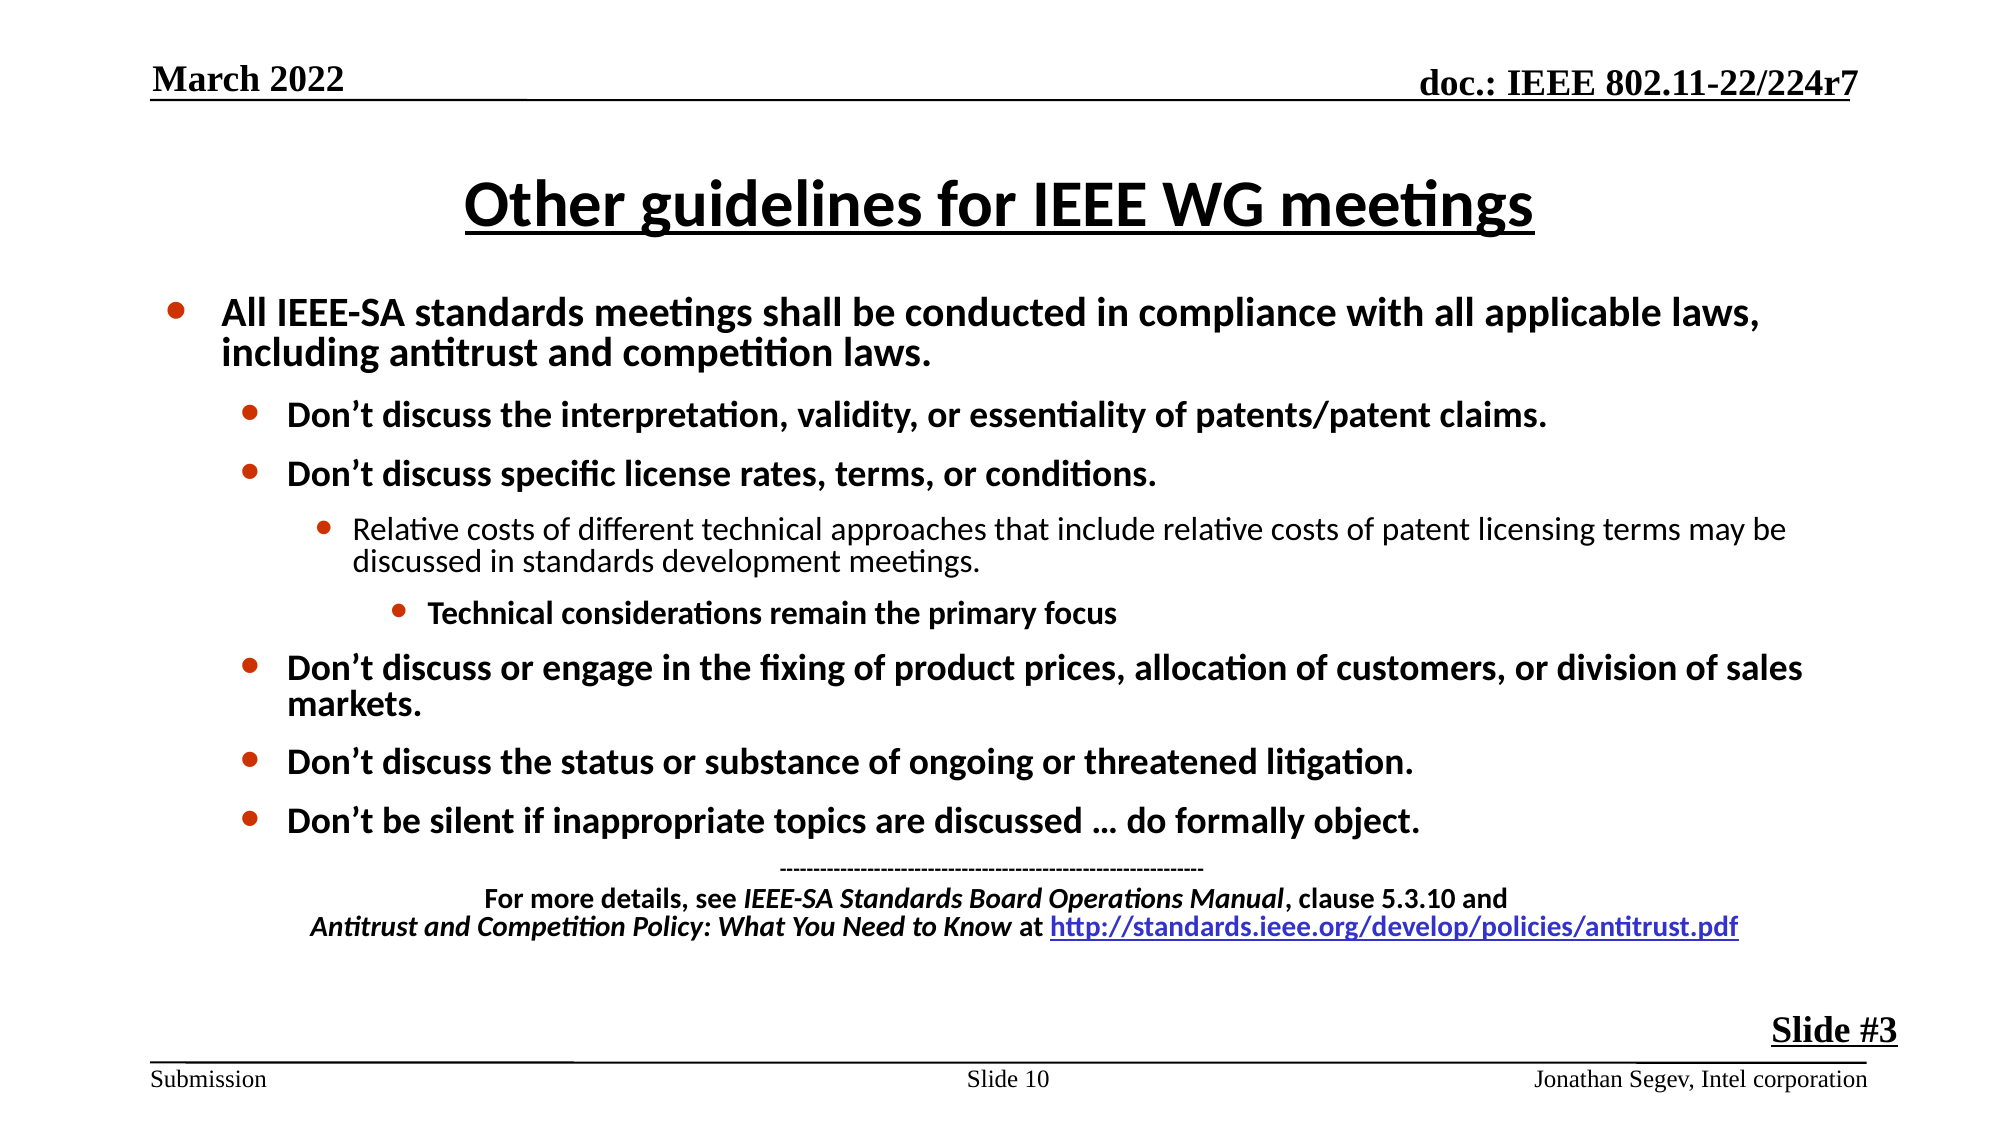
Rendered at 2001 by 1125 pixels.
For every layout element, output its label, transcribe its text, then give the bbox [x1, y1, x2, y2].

list All IEEE-SA standards meetings shall be conducted in compliance with all applicable laws, including antitrust and competition laws. Don’t discuss the interpretation, validity, or essentiality of patents/patent claims. Don’t discuss specific license rates, terms, or conditions. Relative costs of different technical approaches that include relative costs of patent licensing terms may be discussed in standards development meetings. Technical considerations remain the primary focus Don’t discuss or engage in the fixing of product prices, allocation of customers, or division of sales markets. Don’t discuss the status or substance of ongoing or threatened litigation. Don’t be silent if inappropriate topics are discussed … do formally object. --------------------------------------------------------------- For more details, see IEEE-SA Standards Board Operations Manual, clause 5.3.10 and Antitrust and Competition Policy: What You Need to Know at http://standards.ieee.org/develop/policies/antitrust.pdf [149, 286, 1850, 1000]
text_box Slide #3 [1756, 997, 1913, 1058]
title Other guidelines for IEEE WG meetings [149, 112, 1850, 286]
slide_number Slide 10 [950, 1061, 1067, 1123]
footer Jonathan Segev, Intel corporation [1171, 1061, 1869, 1093]
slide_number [152, 54, 563, 100]
